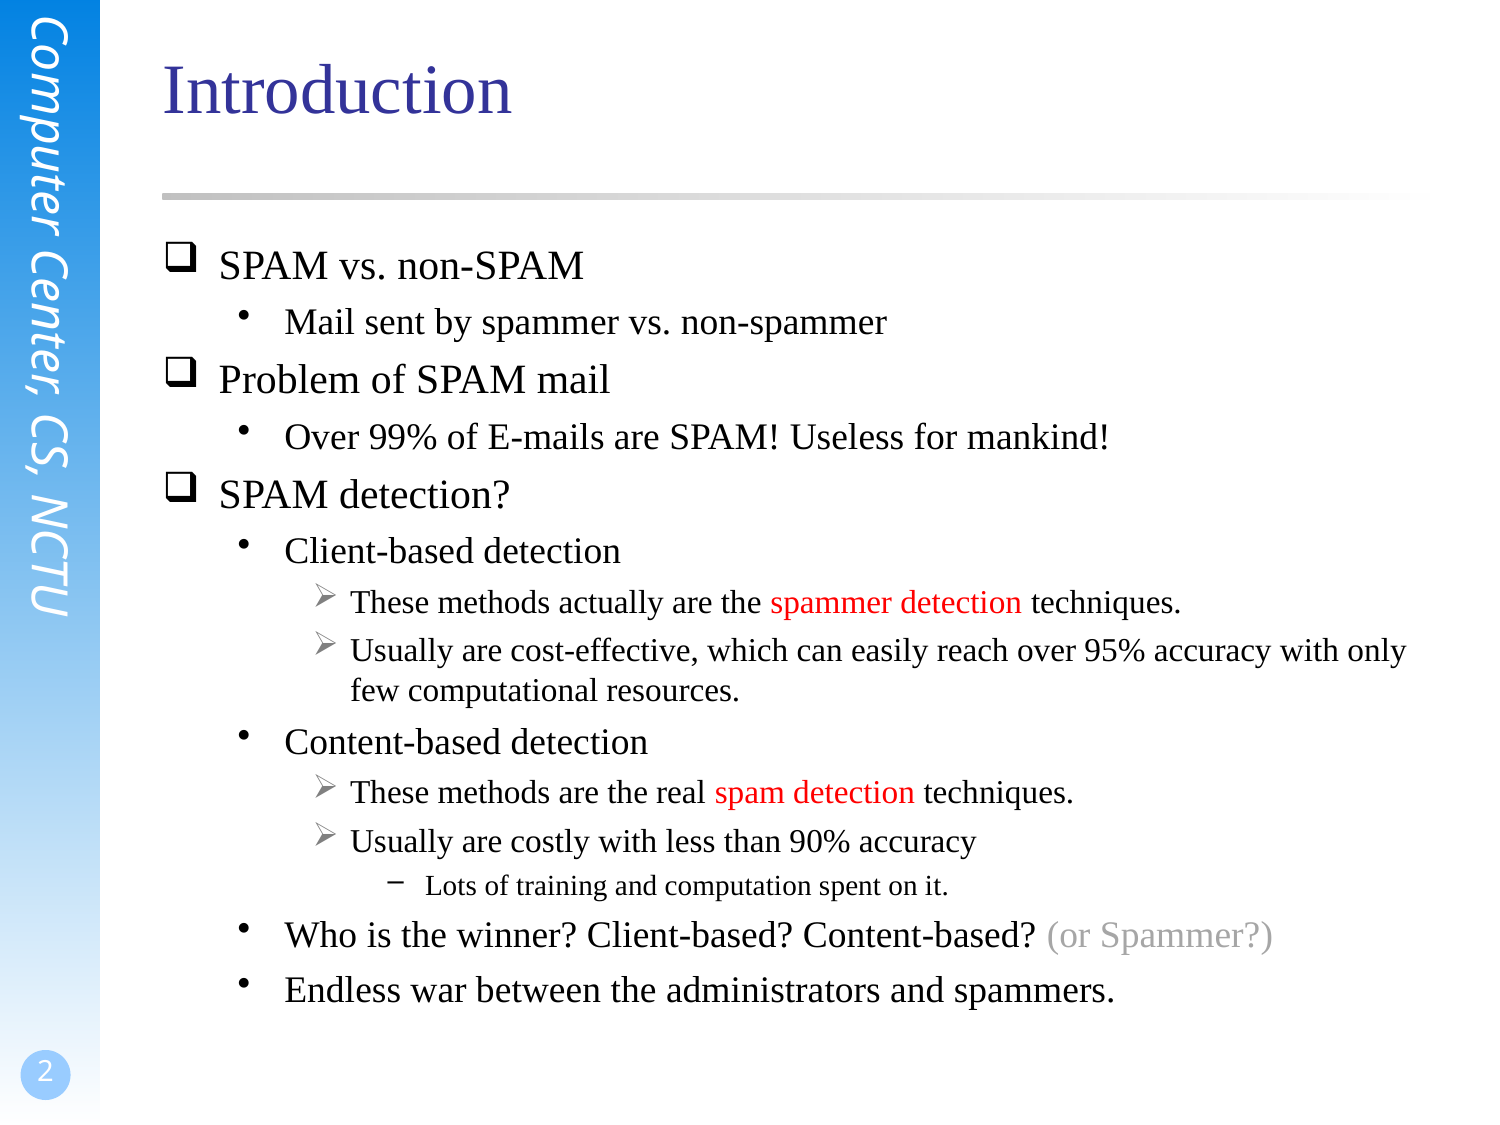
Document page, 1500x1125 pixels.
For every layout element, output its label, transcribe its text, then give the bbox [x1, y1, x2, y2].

title Introduction [162, 42, 1438, 231]
list SPAM vs. non-SPAM Mail sent by spammer vs. non-spammer Problem of SPAM mail Over 99% of E-mails are SPAM! Useless for mankind! SPAM detection? Client-based detection These methods actually are the spammer detection techniques. Usually are cost-effective, which can easily reach over 95% accuracy with only few computational resources. Content-based detection These methods are the real spam detection techniques. Usually are costly with less than 90% accuracy Lots of training and computation spent on it. Who is the winner? Client-based? Content-based? (or Spammer?) Endless war between the administrators and spammers. [162, 237, 1438, 1000]
